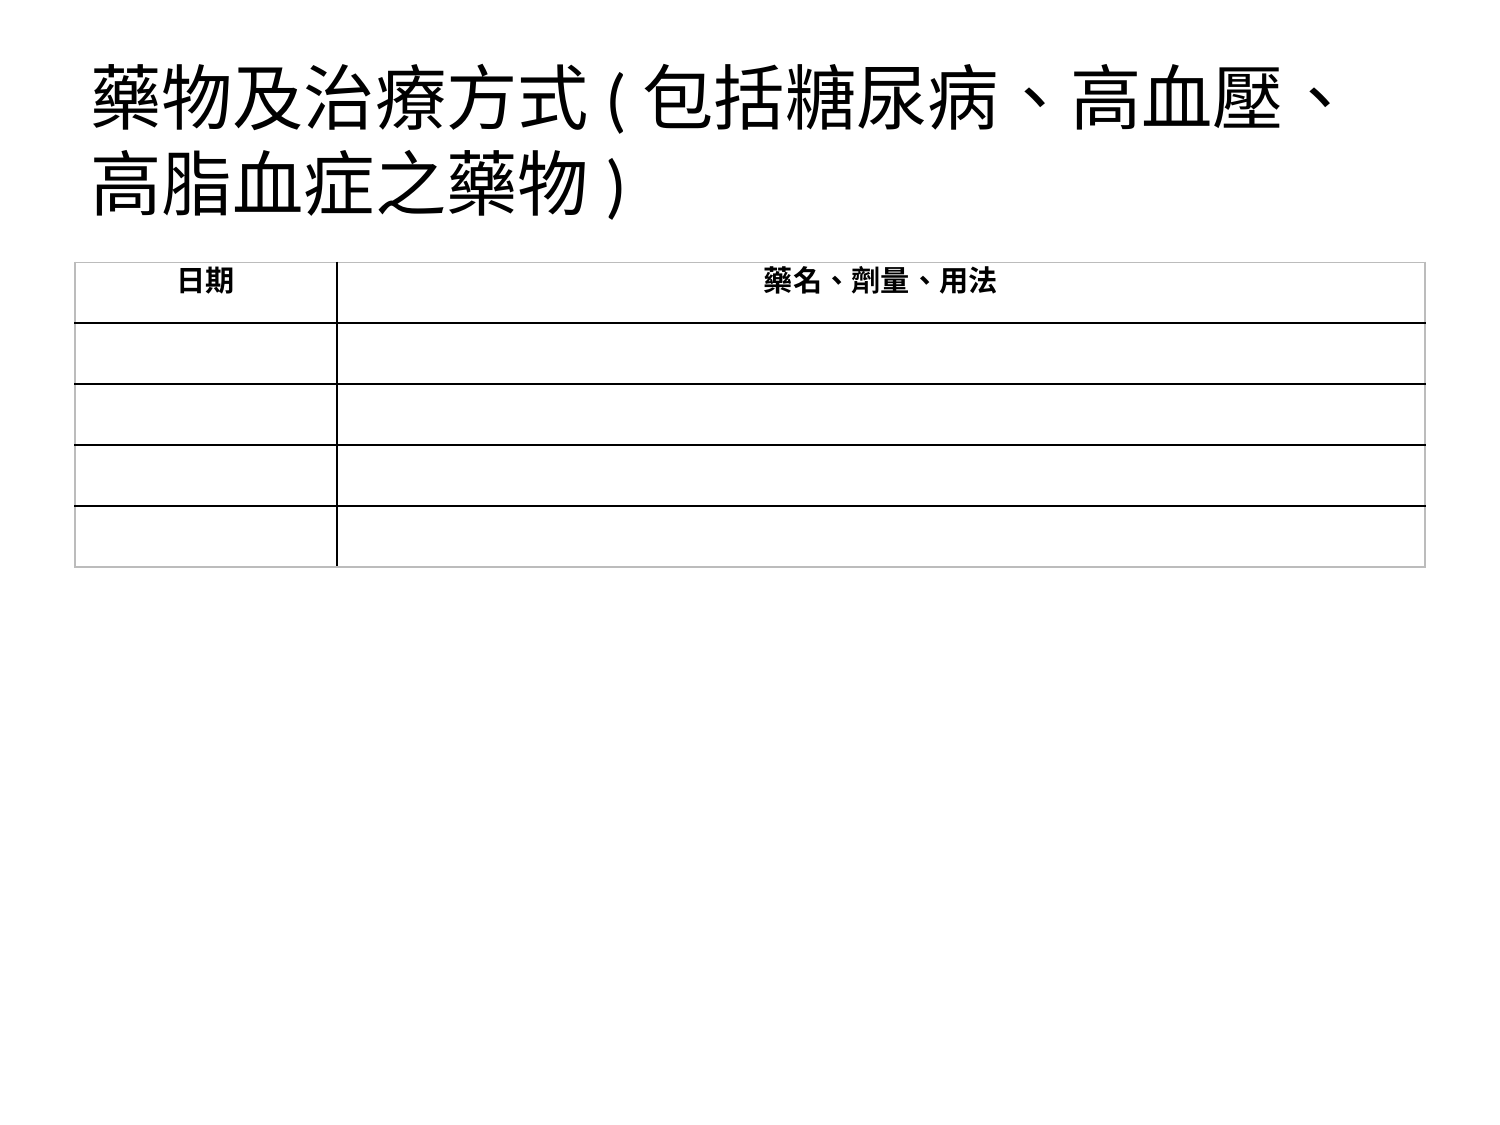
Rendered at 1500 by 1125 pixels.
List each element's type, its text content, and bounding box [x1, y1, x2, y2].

table_cell [338, 507, 1424, 566]
table_cell [76, 507, 336, 566]
table_header 日期 [76, 263, 336, 322]
table_cell [338, 446, 1424, 505]
table_cell [338, 324, 1424, 383]
table_header 藥名、劑量、用法 [338, 263, 1424, 322]
table_cell [76, 446, 336, 505]
table_cell [338, 385, 1424, 444]
table_cell [76, 385, 336, 444]
table_cell [76, 324, 336, 383]
title 藥物及治療方式(包括糖尿病、高血壓、高脂血症之藥物) [75, 45, 1425, 233]
